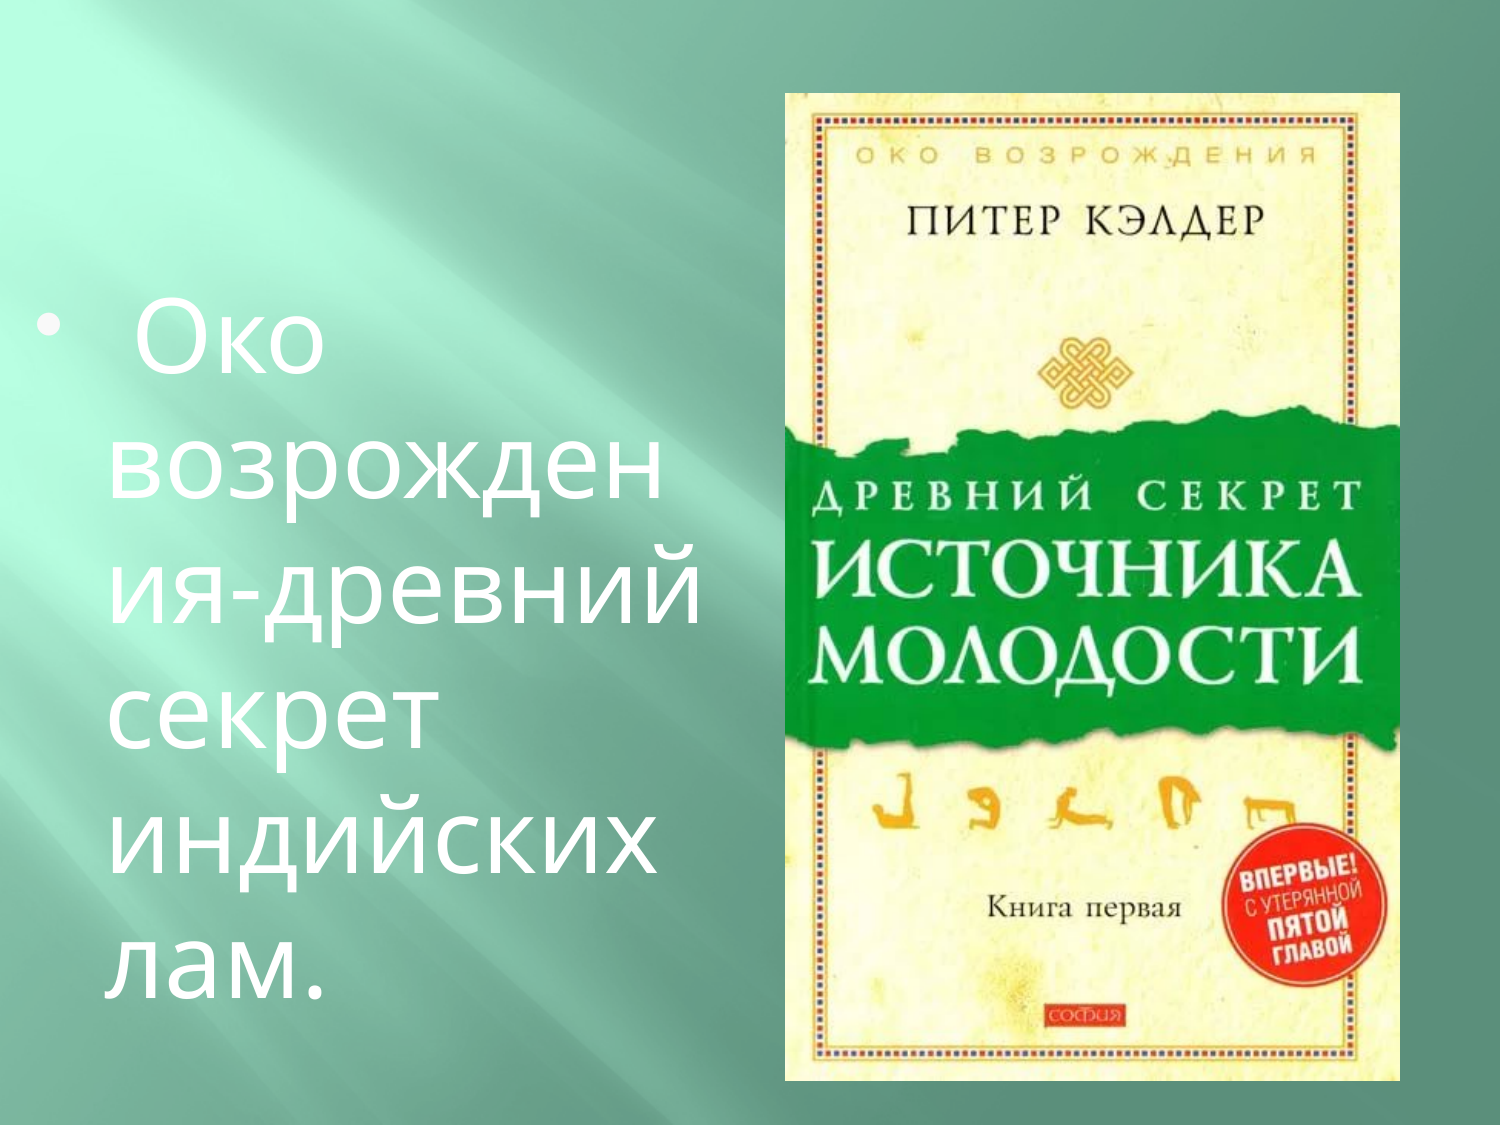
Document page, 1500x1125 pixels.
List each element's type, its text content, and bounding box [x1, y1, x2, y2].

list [784, 93, 1400, 1082]
list Око возрождения-древний секрет индийских лам. [0, 262, 738, 1005]
